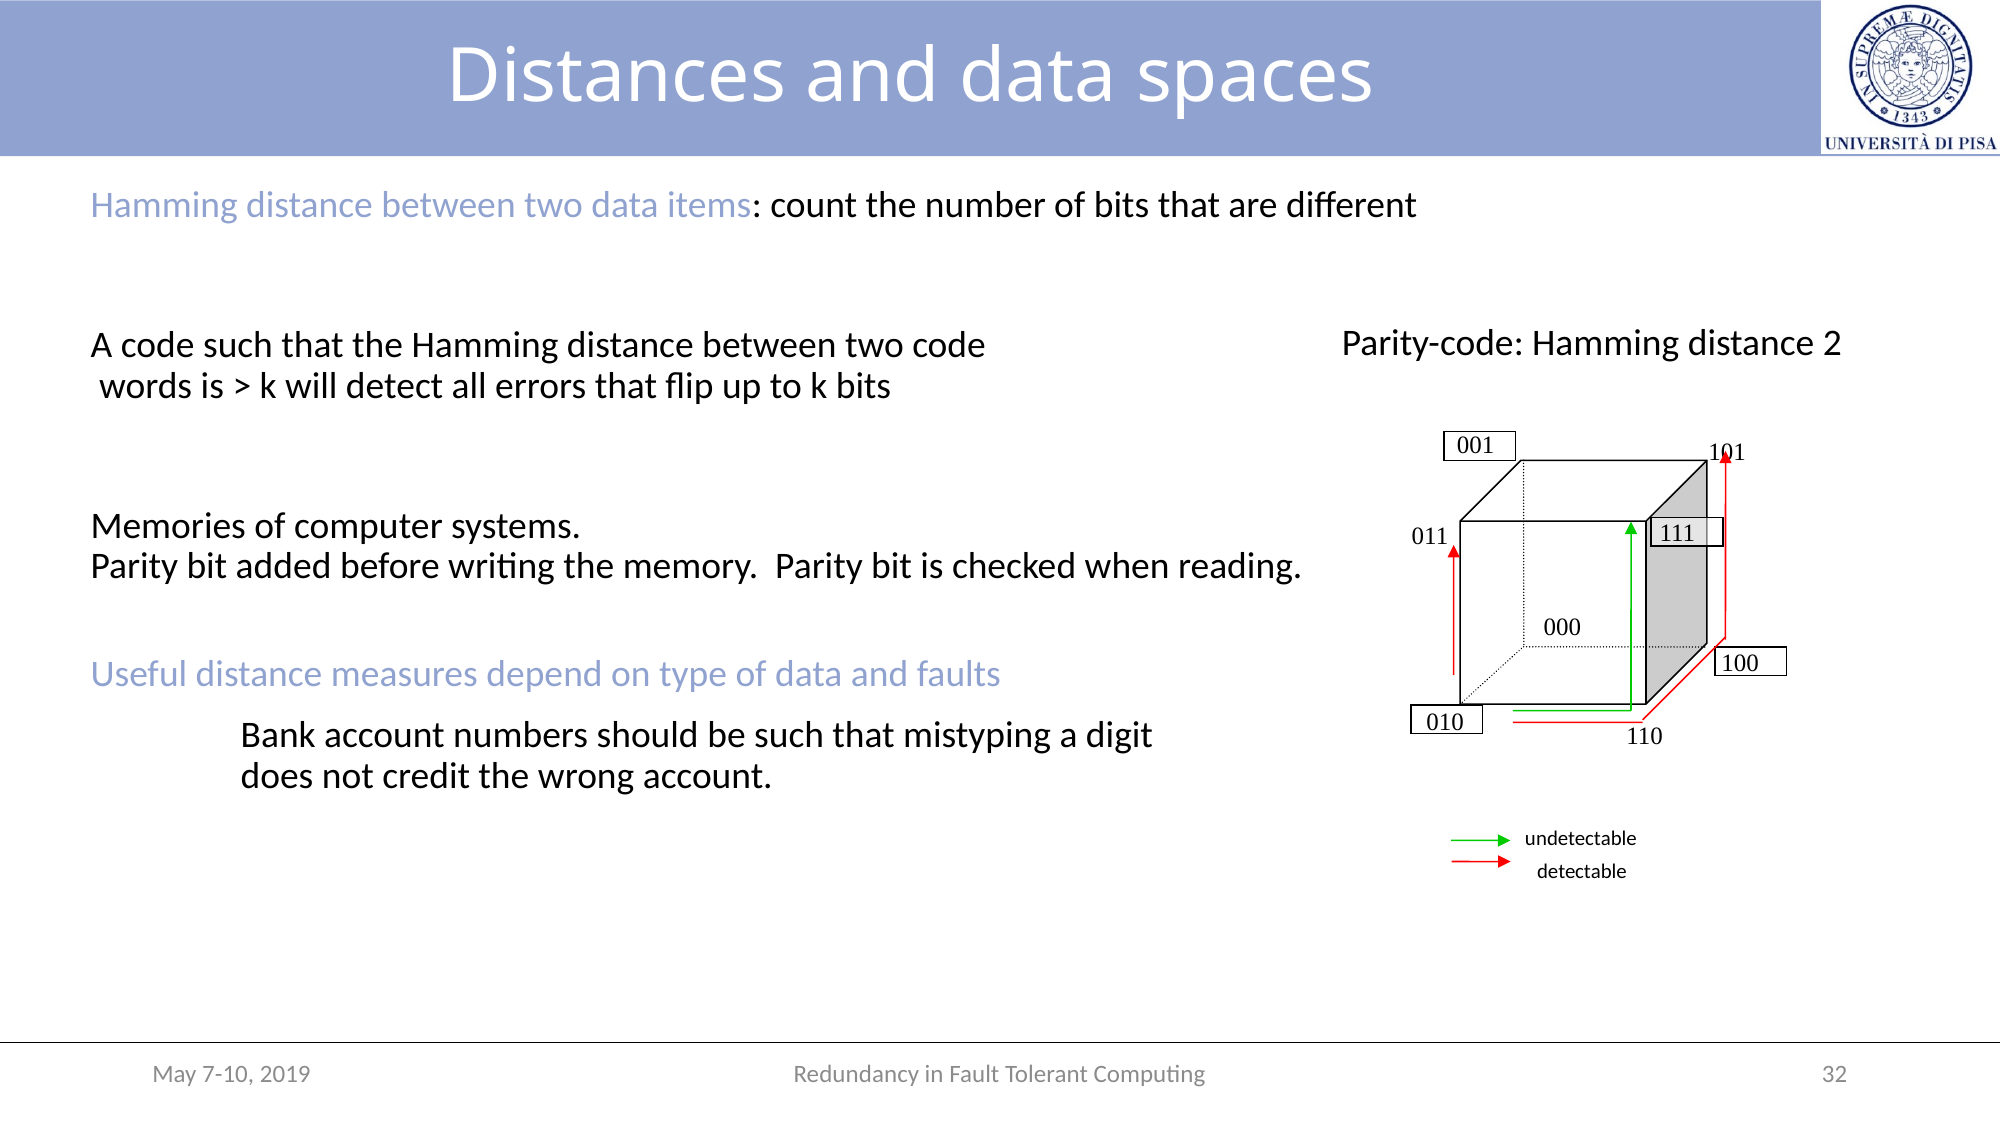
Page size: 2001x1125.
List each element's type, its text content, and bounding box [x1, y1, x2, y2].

text_box undetectable [1510, 816, 1659, 857]
text_box [1451, 855, 1511, 868]
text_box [1396, 421, 1787, 759]
text_box Parity-code: Hamming distance 2 [1327, 310, 1896, 371]
list Hamming distance between two data items: count the number of bits that are different A code such that the Hamming distance between two code words is > k will detect all errors that flip up to k bits Memories of computer systems. Parity bit added before writing the memory. Parity bit is checked when reading. Useful distance measures depend on type of data and faults Bank account numbers should be such that mistyping a digit does not credit the wrong account. [75, 177, 1603, 892]
slide_number 32 [1412, 1042, 1863, 1103]
title Distances and data spaces [0, 0, 1822, 154]
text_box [1453, 450, 1726, 723]
text_box detectable [1522, 849, 1648, 890]
text_box [1451, 834, 1510, 847]
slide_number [137, 1042, 588, 1103]
picture [1822, 0, 2000, 154]
footer Redundancy in Fault Tolerant Computing [662, 1042, 1338, 1103]
